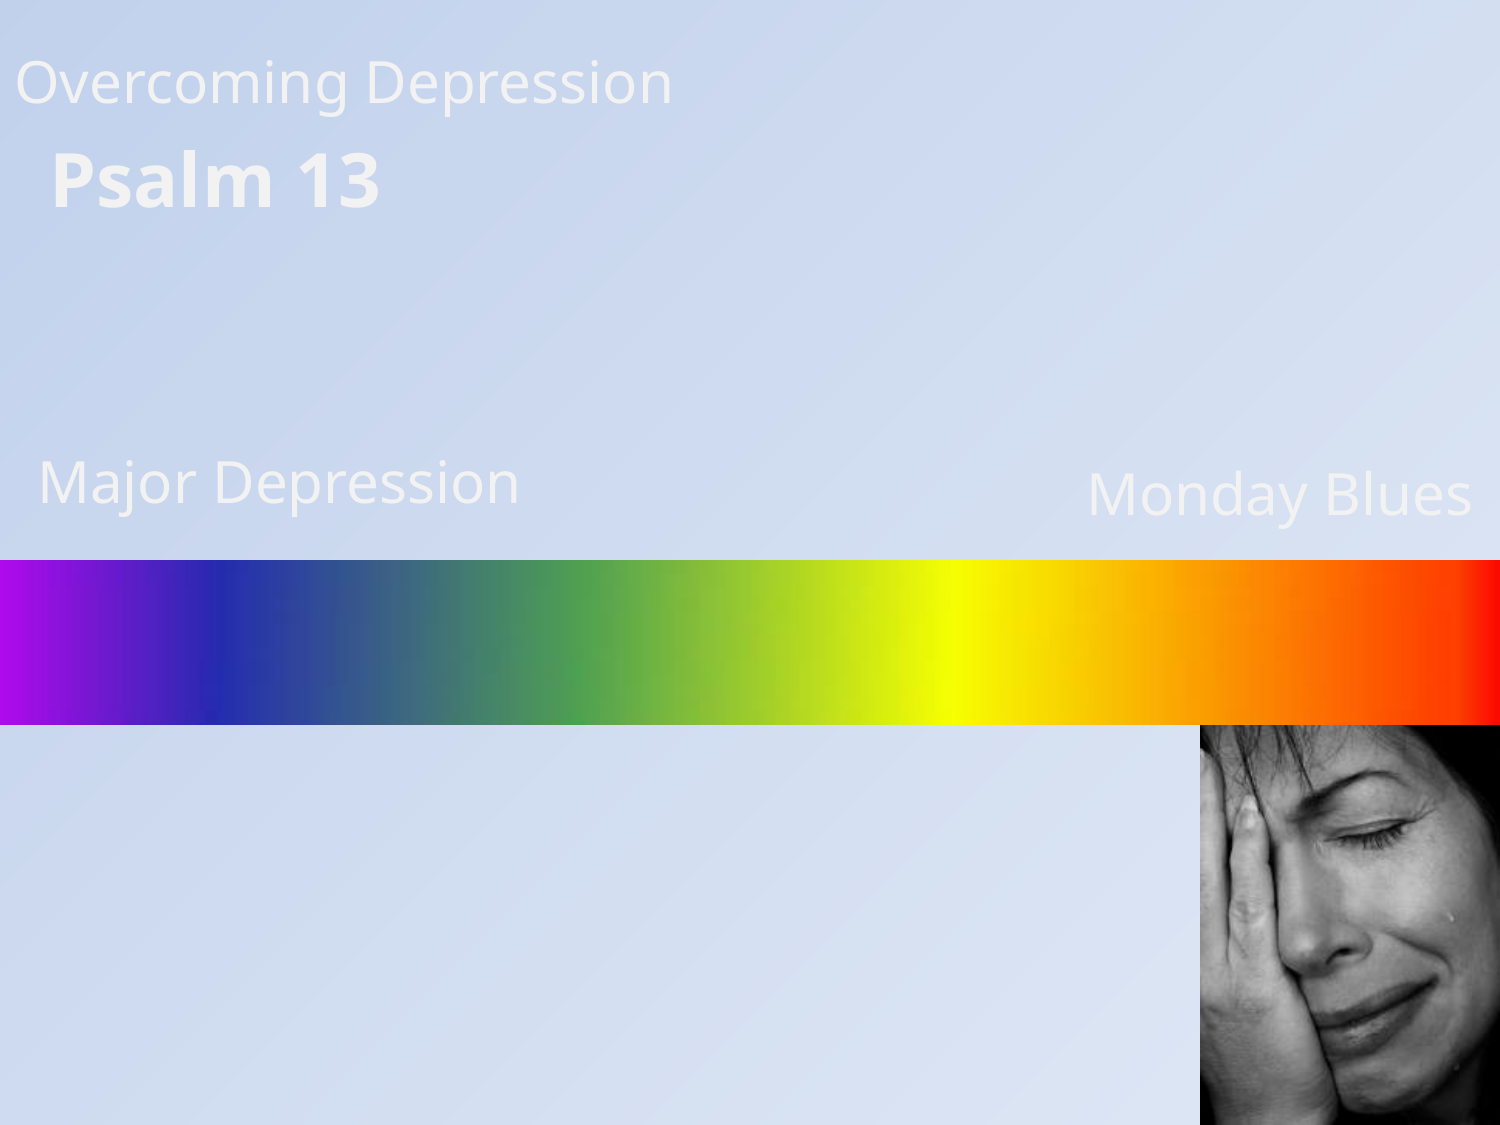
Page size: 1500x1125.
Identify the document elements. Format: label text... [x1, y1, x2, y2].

text_box Major Depression [22, 437, 537, 523]
text_box Monday Blues [1071, 450, 1489, 535]
text_box Overcoming Depression [0, 37, 689, 123]
picture [0, 560, 1500, 1125]
text_box Psalm 13 [34, 124, 397, 230]
